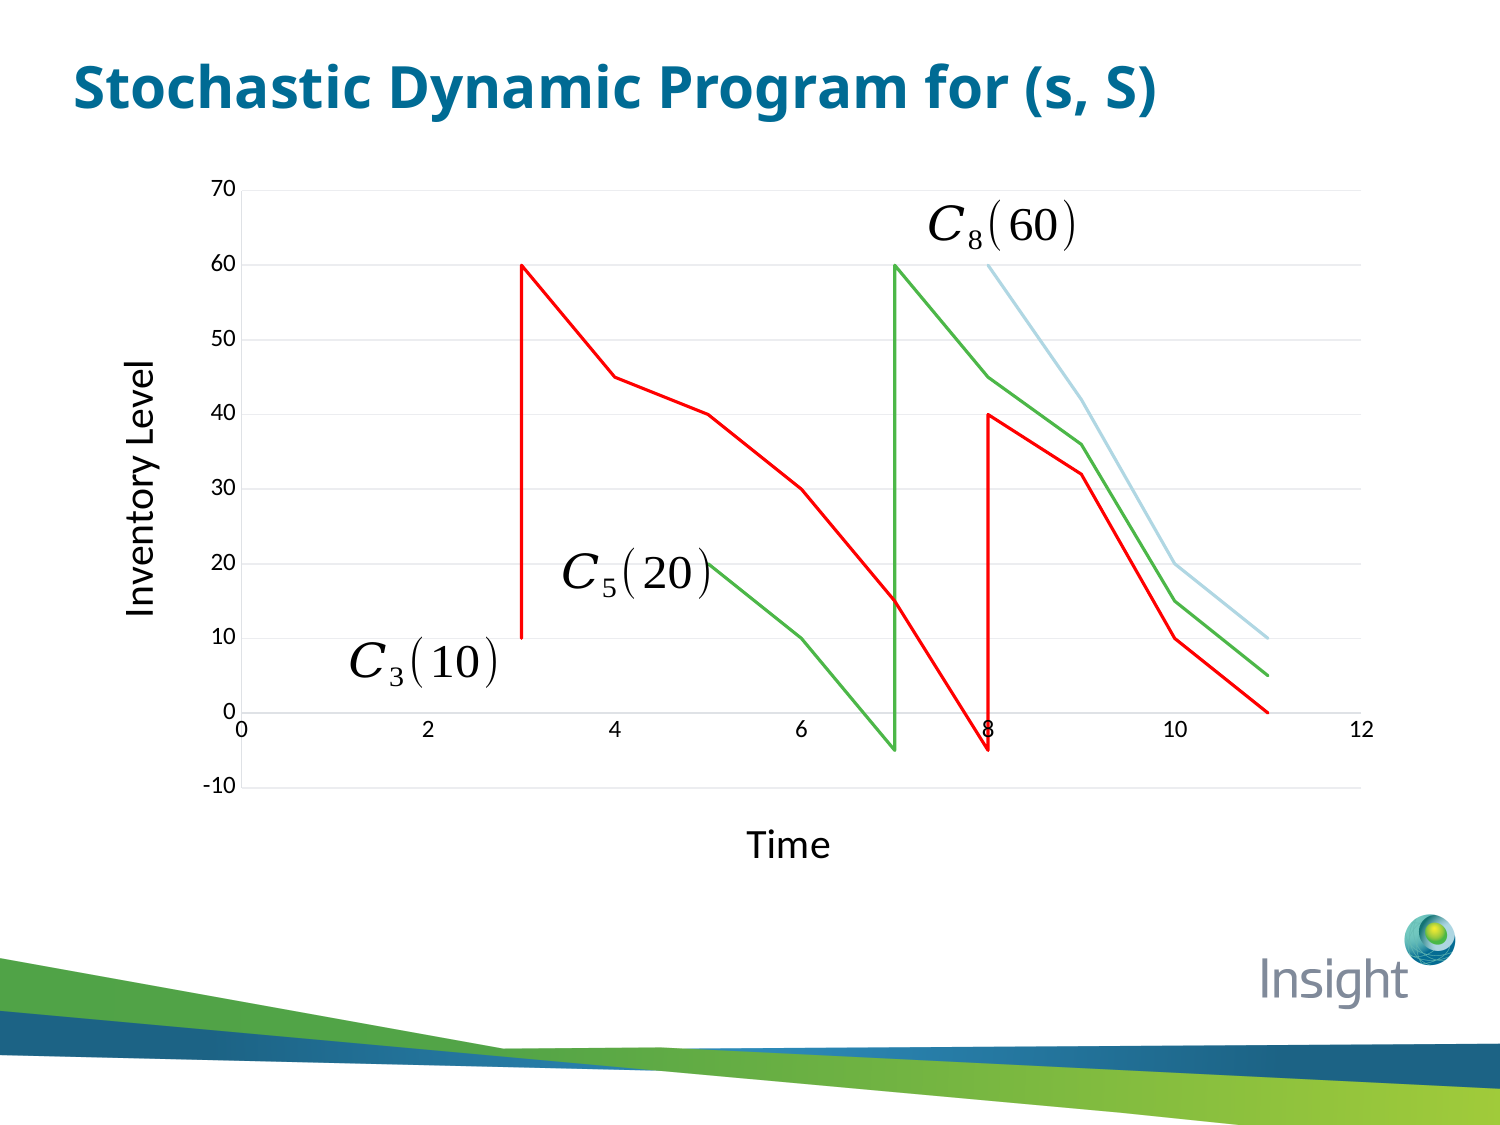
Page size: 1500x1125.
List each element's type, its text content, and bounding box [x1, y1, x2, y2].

picture [0, 0, 1500, 1125]
title Stochastic Dynamic Program for (s, S) [58, 42, 1453, 148]
chart [82, 162, 1401, 908]
